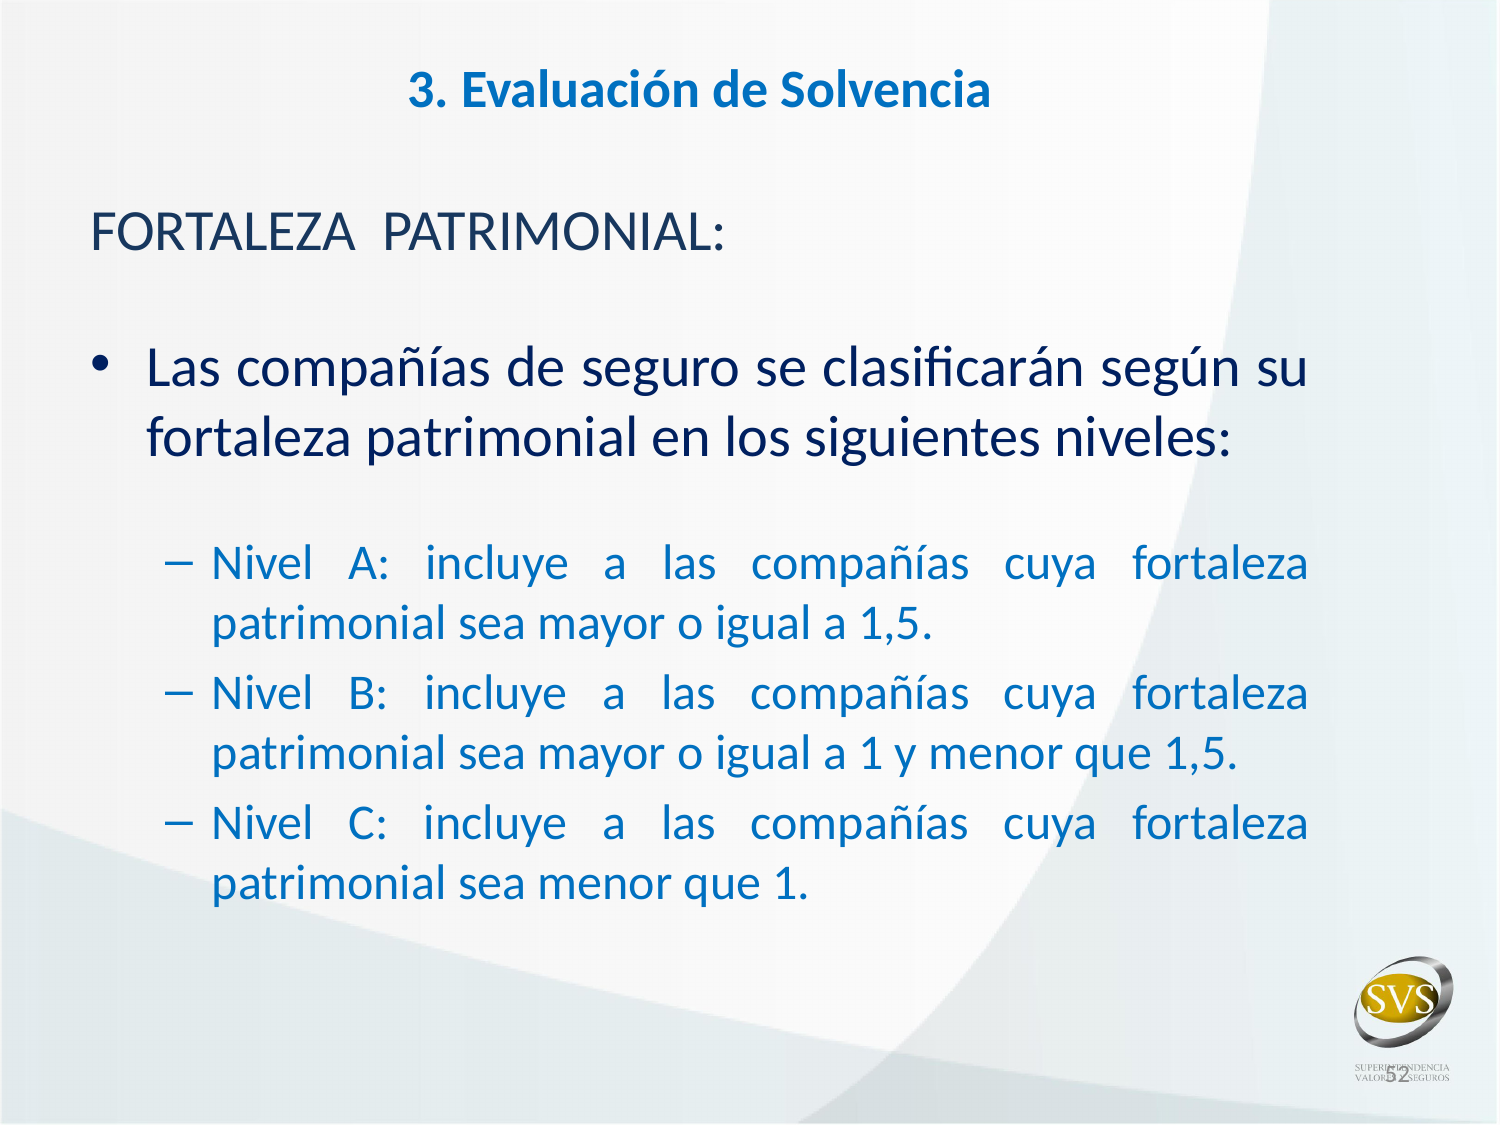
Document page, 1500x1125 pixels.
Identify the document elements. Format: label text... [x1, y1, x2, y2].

title 3. Evaluación de Solvencia [75, 45, 1325, 173]
picture [0, 0, 1500, 1125]
slide_number 52 [1074, 1042, 1425, 1103]
list FORTALEZA PATRIMONIAL: Las compañías de seguro se clasificarán según su fortaleza patrimonial en los siguientes niveles: Nivel A: incluye a las compañías cuya fortaleza patrimonial sea mayor o igual a 1,5. Nivel B: incluye a las compañías cuya fortaleza patrimonial sea mayor o igual a 1 y menor que 1,5. Nivel C: incluye a las compañías cuya fortaleza patrimonial sea menor que 1. [75, 184, 1325, 1050]
